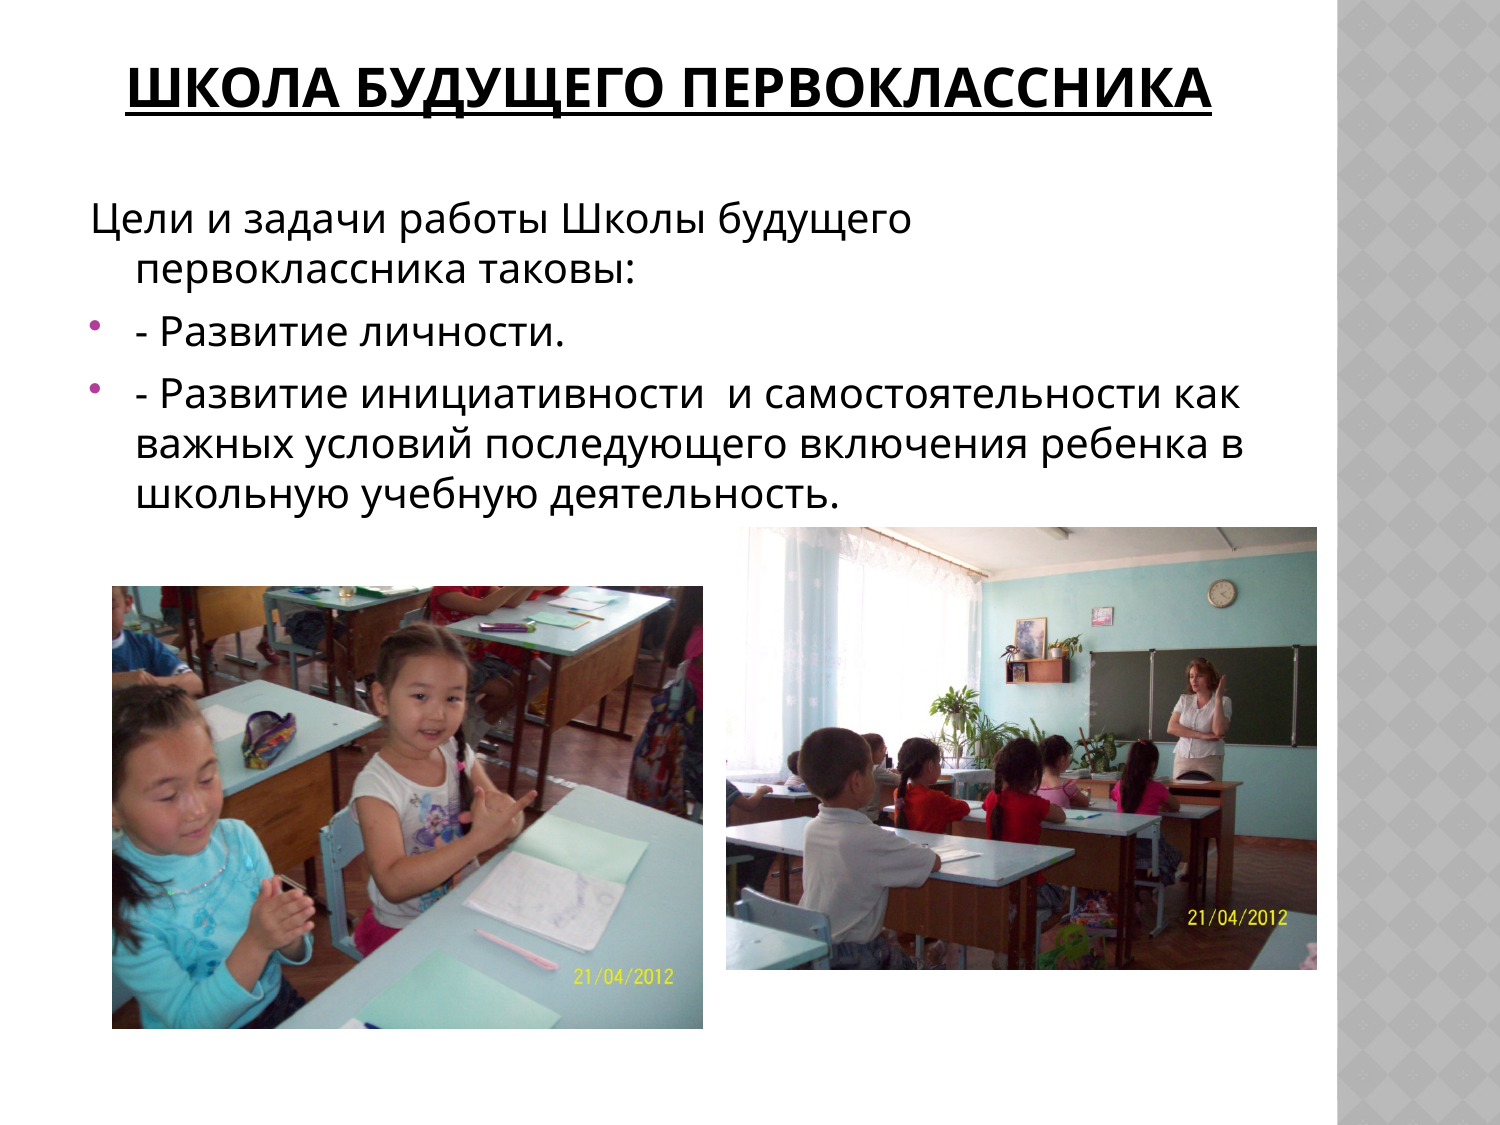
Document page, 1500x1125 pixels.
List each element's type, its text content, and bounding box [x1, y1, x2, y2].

title Школа будущего первоклассника [75, 52, 1263, 184]
picture [725, 526, 1318, 971]
list Цели и задачи работы Школы будущего первоклассника таковы: - Развитие личности. - Развитие инициативности и самостоятельности как важных условий последующего включения ребенка в школьную учебную деятельность. [75, 184, 1263, 563]
picture [111, 585, 704, 1030]
